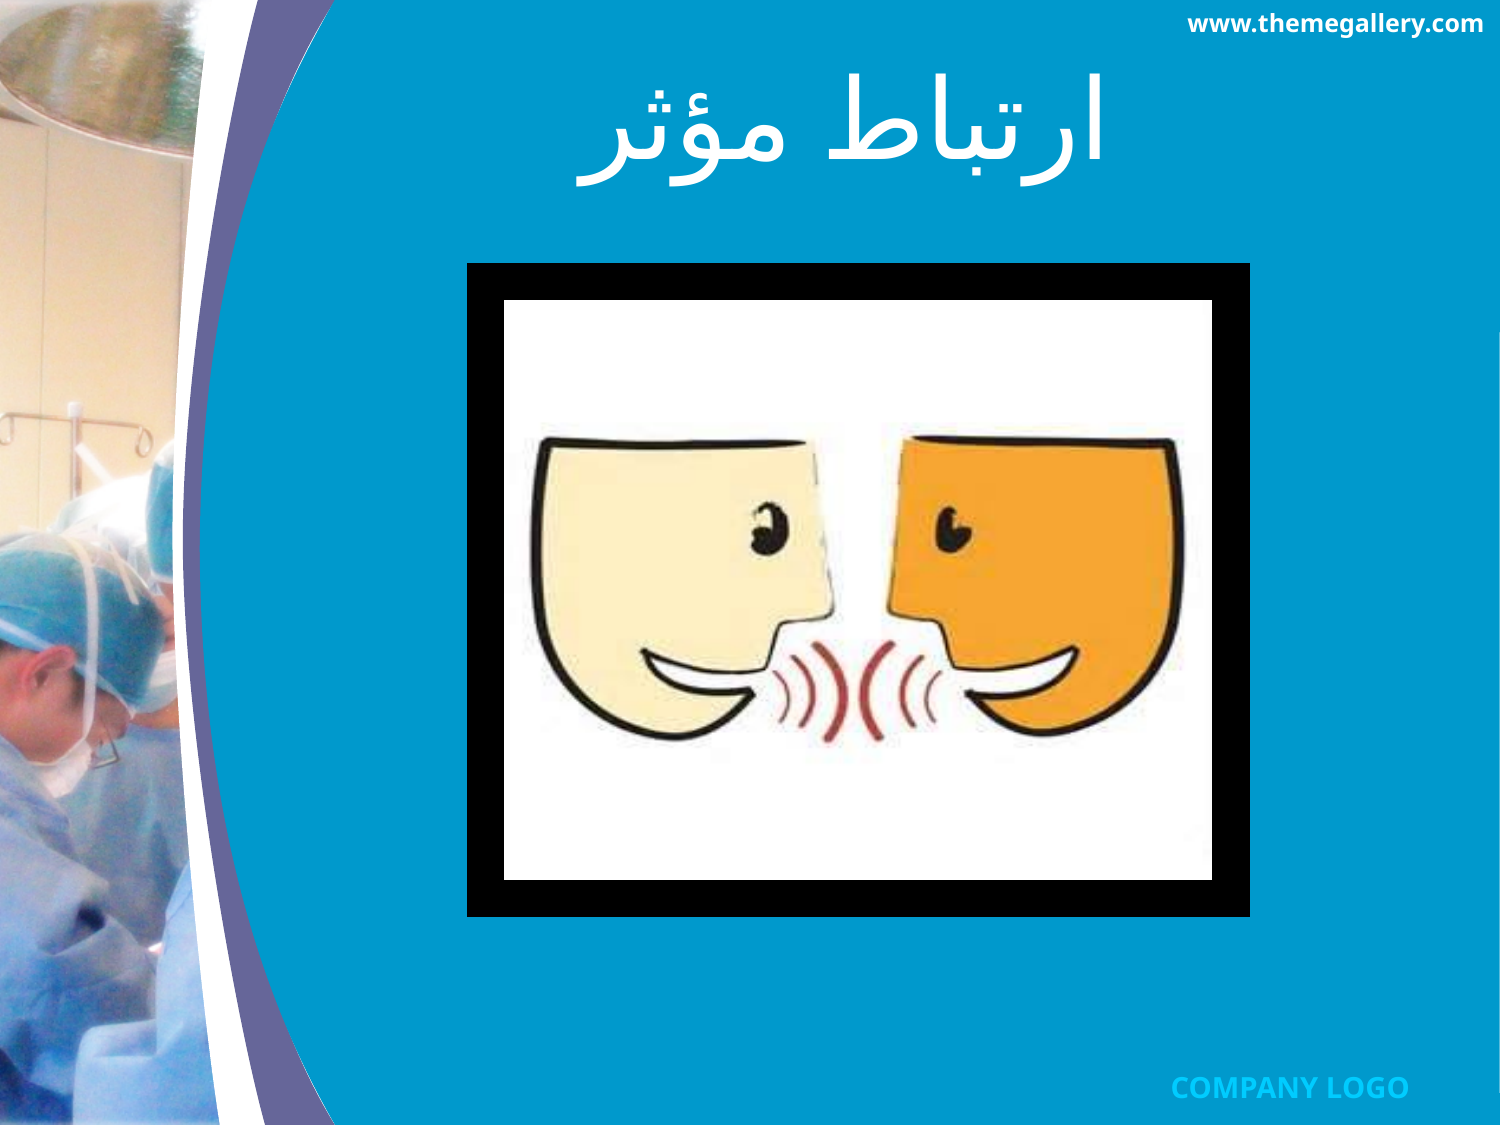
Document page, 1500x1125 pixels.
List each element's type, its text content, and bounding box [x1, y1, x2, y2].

picture [0, 0, 219, 1125]
footer www.themegallery.com [873, 0, 1500, 48]
picture [690, 93, 707, 116]
picture [656, 91, 663, 98]
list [503, 299, 1213, 880]
title ارتباط مؤثر [218, 124, 1446, 239]
picture [649, 105, 656, 112]
picture [881, 119, 911, 124]
picture [936, 74, 945, 124]
picture [663, 105, 670, 112]
picture [1090, 74, 1099, 124]
picture [850, 74, 859, 124]
picture [1014, 105, 1021, 112]
picture [1000, 105, 1007, 112]
